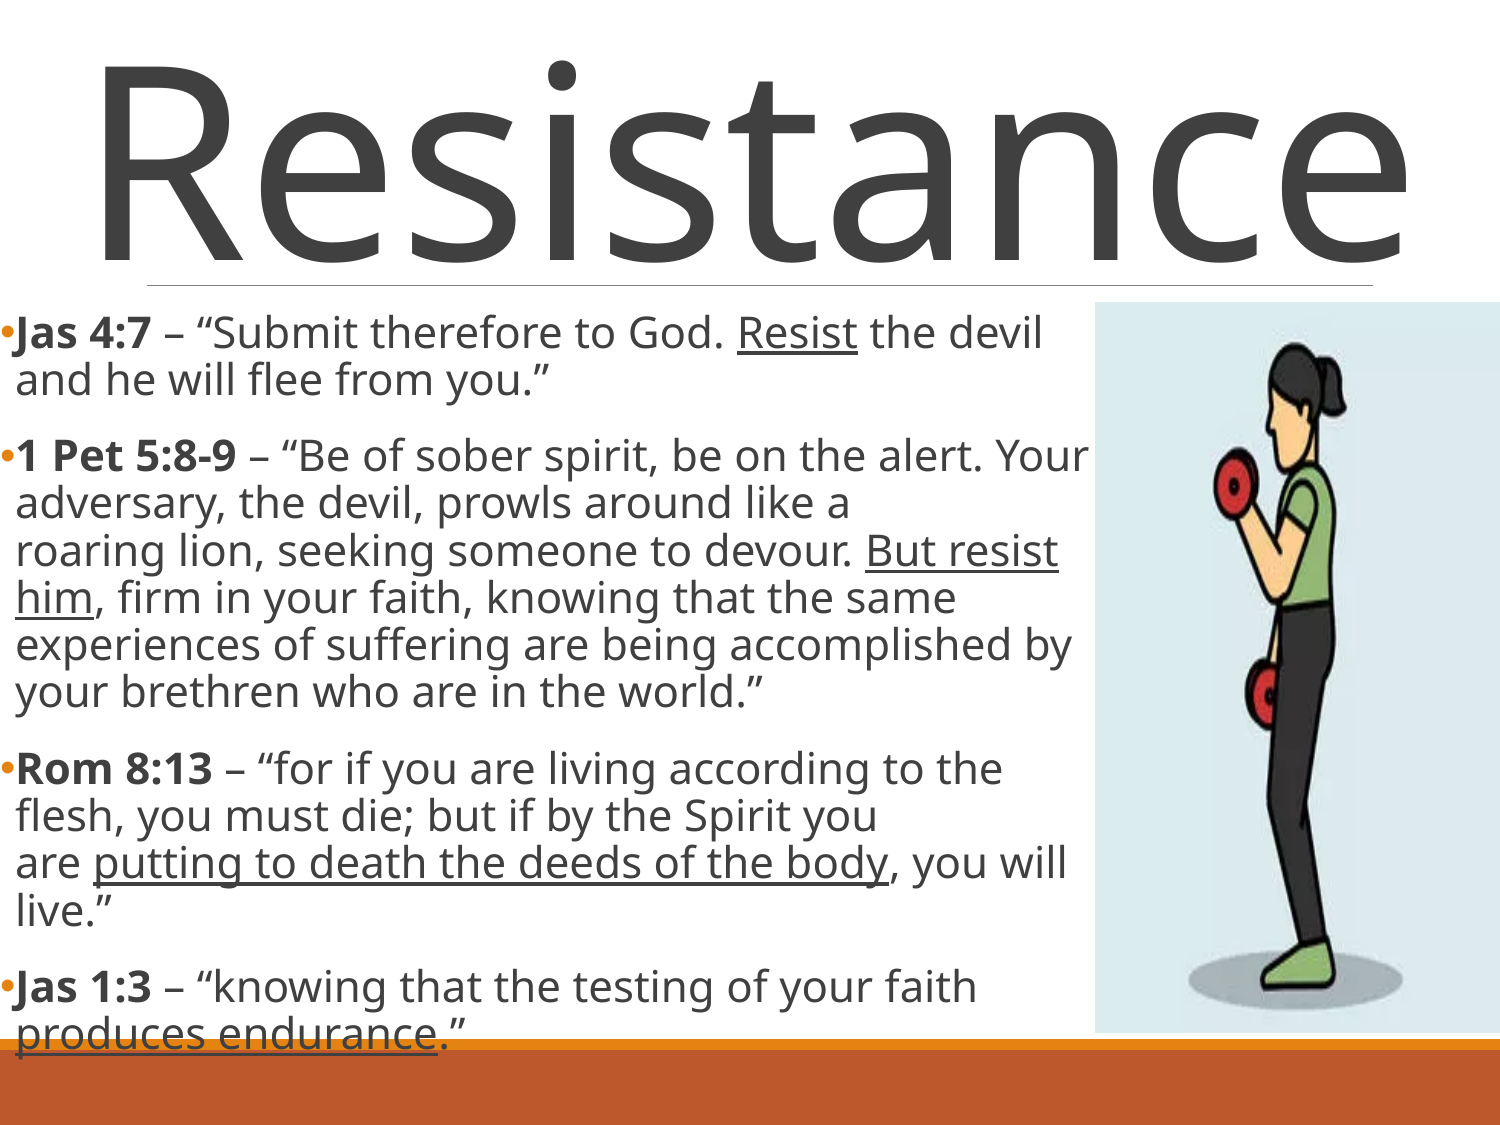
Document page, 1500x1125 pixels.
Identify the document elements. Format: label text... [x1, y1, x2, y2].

list Jas 4:7 – “Submit therefore to God. Resist the devil and he will flee from you.” 1 Pet 5:8-9 – “Be of sober spirit, be on the alert. Your adversary, the devil, prowls around like a roaring lion, seeking someone to devour. But resist him, firm in your faith, knowing that the same experiences of suffering are being accomplished by your brethren who are in the world.” Rom 8:13 – “for if you are living according to the flesh, you must die; but if by the Spirit you are putting to death the deeds of the body, you will live.” Jas 1:3 – “knowing that the testing of your faith produces endurance.” [0, 302, 1093, 1033]
picture [1094, 302, 1500, 1034]
title Resistance [0, 34, 1500, 302]
